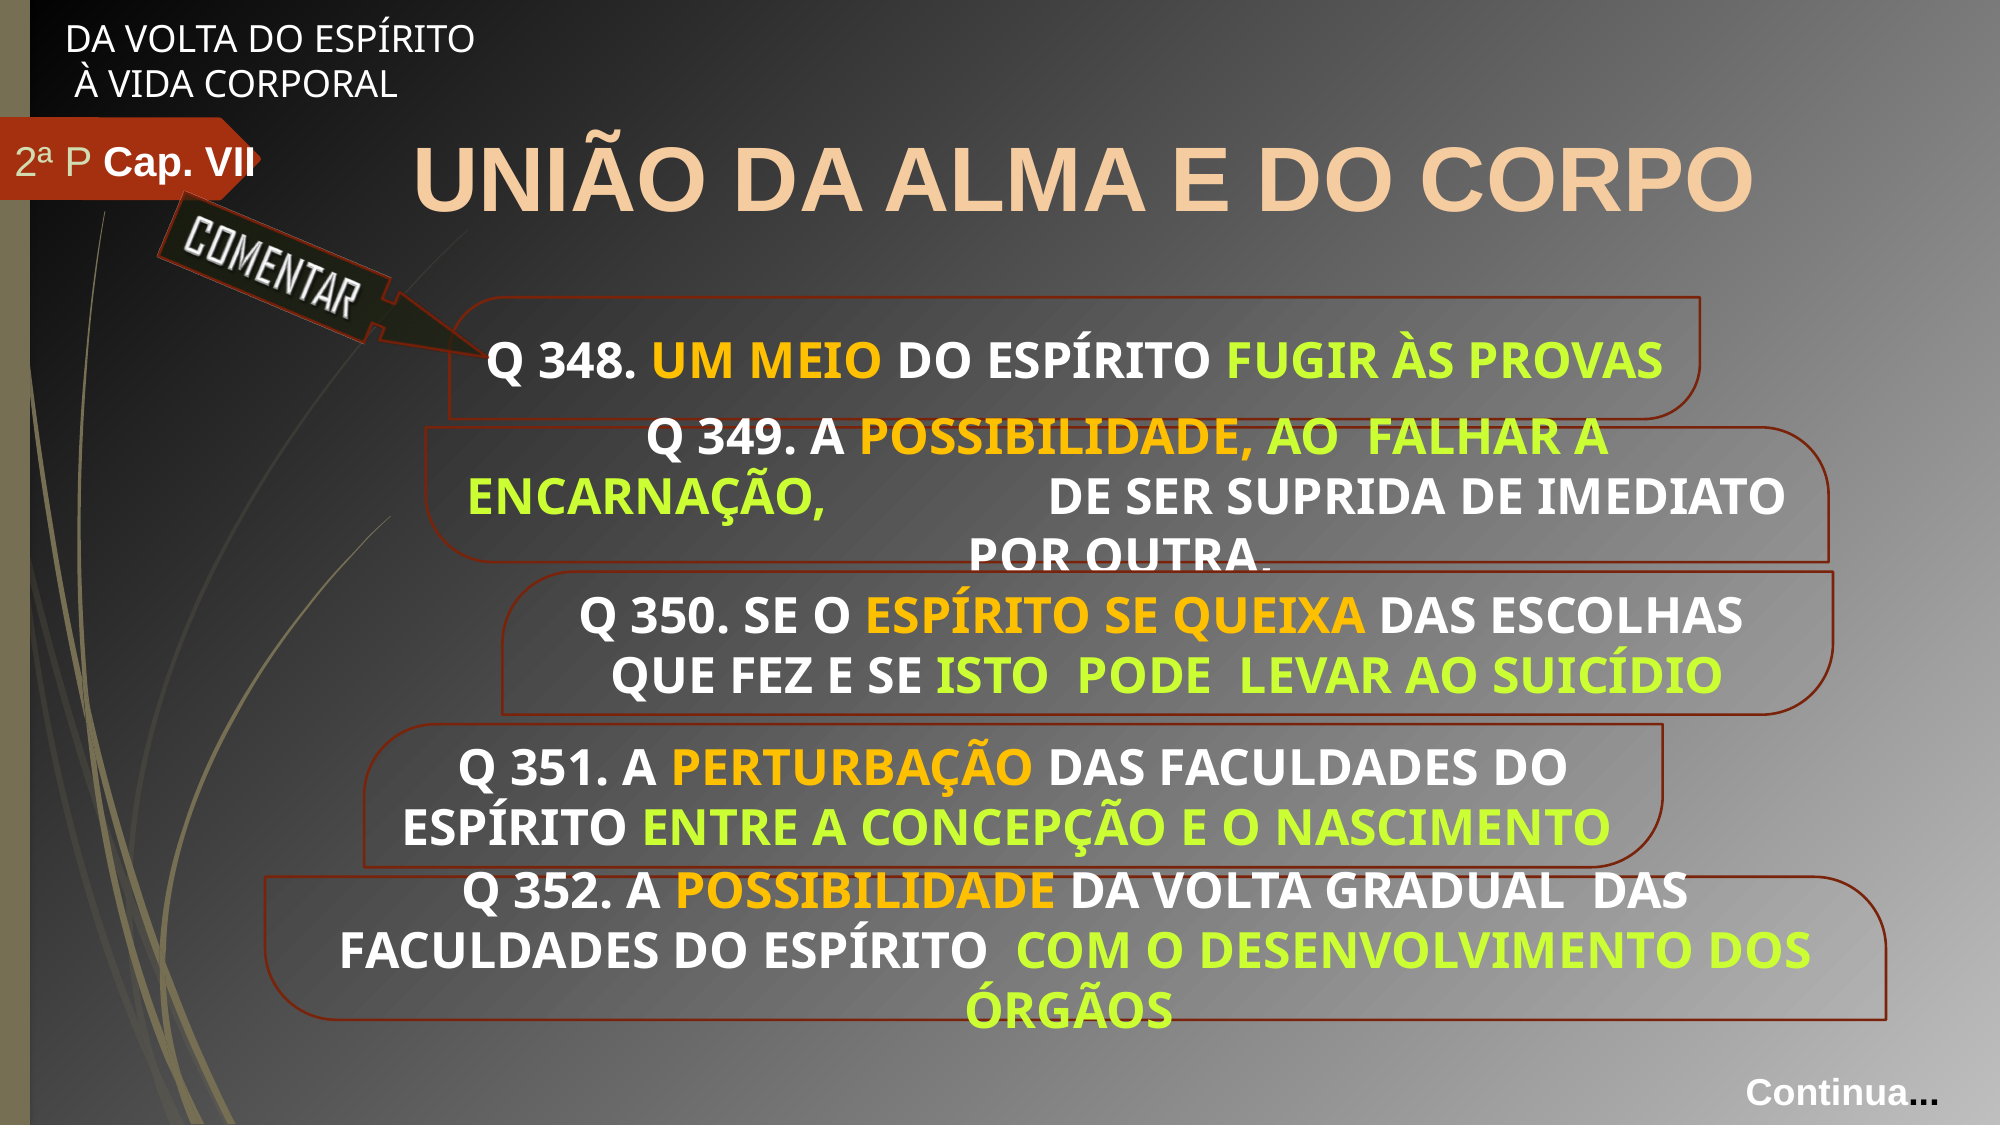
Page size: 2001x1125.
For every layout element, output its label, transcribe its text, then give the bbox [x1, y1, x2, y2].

text_box DA VOLTA DO ESPÍRITO À VIDA CORPORAL [49, 7, 492, 113]
text_box Q 351. A PERTURBAÇÃO DAS FACULDADES DO ESPÍRITO ENTRE A CONCEPÇÃO E O NASCIMENTO [362, 722, 1664, 869]
text_box 2ª P Cap. VII [0, 127, 271, 193]
title UNIÃO DA ALMA E DO CORPO [265, 111, 1905, 240]
text_box Q 352. A POSSIBILIDADE DA VOLTA GRADUAL DAS FACULDADES DO ESPÍRITO COM O DESENVOLVIMENTO DOS ÓRGÃOS [263, 875, 1888, 1022]
text_box Continua... [1730, 1061, 1955, 1121]
picture [156, 193, 503, 390]
text_box Q 350. SE O ESPÍRITO SE QUEIXA DAS ESCOLHAS QUE FEZ E SE ISTO PODE LEVAR AO SUICÍDIO [501, 570, 1835, 716]
text_box Q 348. UM MEIO DO ESPÍRITO FUGIR ÀS PROVAS [448, 295, 1702, 421]
text_box Q 349. A POSSIBILIDADE, AO FALHAR A ENCARNAÇÃO, DE SER SUPRIDA DE IMEDIATO POR OUTRA, [424, 426, 1830, 564]
